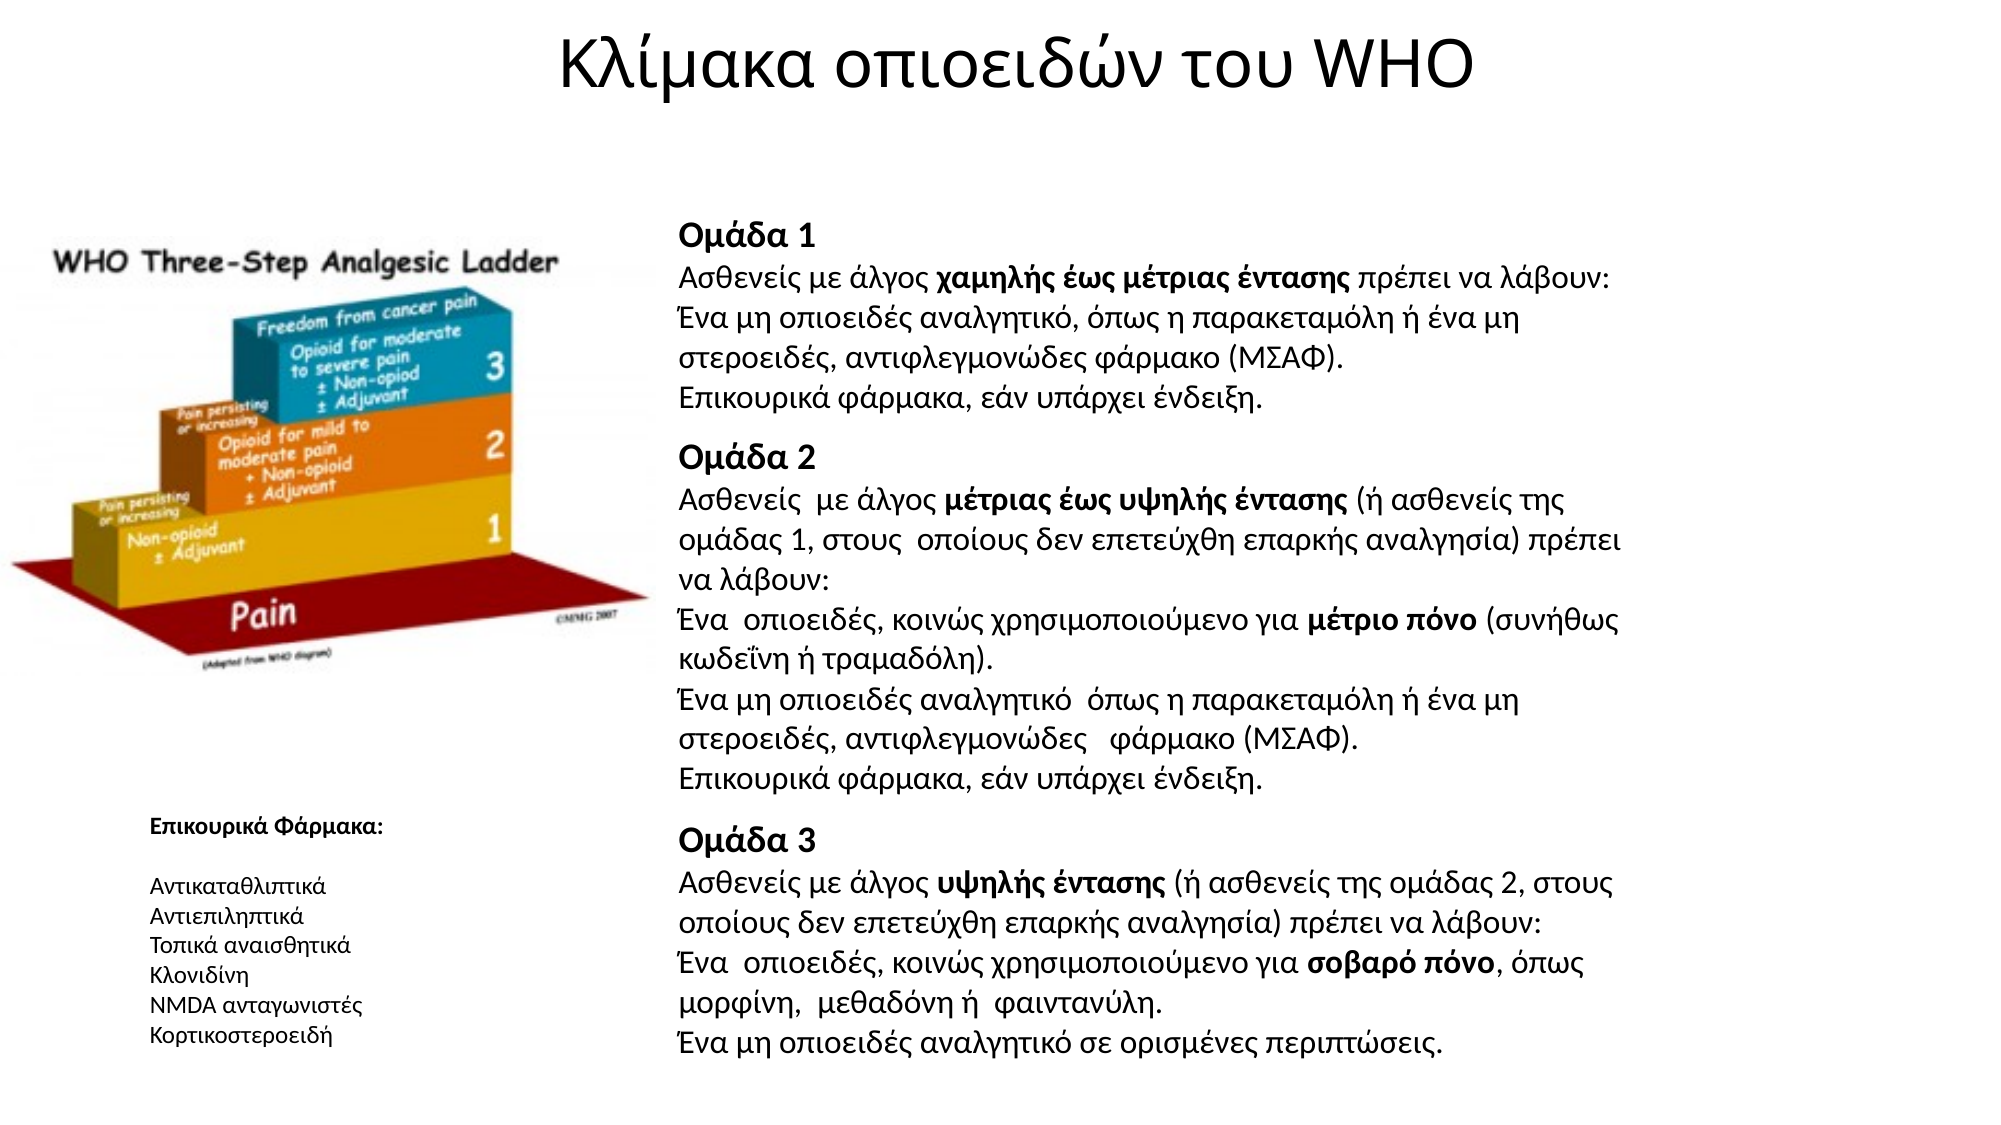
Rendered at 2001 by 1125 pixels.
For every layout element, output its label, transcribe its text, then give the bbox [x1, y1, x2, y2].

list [0, 236, 656, 677]
title Κλίμακα οπιοειδών του WHO [154, 16, 1880, 115]
text_box Ομάδα 2 Ασθενείς με άλγος μέτριας έως υψηλής έντασης (ή ασθενείς της ομάδας 1, στους οποίους δεν επετεύχθη επαρκής αναλγησία) πρέπει να λάβουν: Ένα οπιοειδές, κοινώς χρησιμοποιούμενο για μέτριο πόνο (συνήθως κωδεΐνη ή τραμαδόλη). Ένα μη οπιοειδές αναλγητικό όπως η παρακεταμόλη ή ένα μη στεροειδές, αντιφλεγμονώδες φάρμακο (ΜΣΑΦ). Eπικουρικά φάρμακα, εάν υπάρχει ένδειξη. [663, 424, 1664, 804]
text_box Επικουρικά Φάρμακα: Αντικαταθλιπτικά Αντιεπιληπτικά Τοπικά αναισθητικά Κλονιδίνη NMDA ανταγωνιστές Κορτικοστεροειδή [112, 801, 407, 1057]
text_box Ομάδα 3 Ασθενείς με άλγος υψηλής έντασης (ή ασθενείς της ομάδας 2, στους οποίους δεν επετεύχθη επαρκής αναλγησία) πρέπει να λάβουν: Ένα οπιοειδές, κοινώς χρησιμοποιούμενο για σοβαρό πόνο, όπως μορφίνη, μεθαδόνη ή φαιντανύλη. Ένα μη οπιοειδές αναλγητικό σε ορισμένες περιπτώσεις. [663, 807, 1664, 1068]
text_box Ομάδα 1 Ασθενείς με άλγος χαμηλής έως μέτριας έντασης πρέπει να λάβουν: Ένα μη οπιοειδές αναλγητικό, όπως η παρακεταμόλη ή ένα μη στεροειδές, αντιφλεγμονώδες φάρμακο (ΜΣΑΦ). Eπικουρικά φάρμακα, εάν υπάρχει ένδειξη. [663, 203, 1665, 423]
